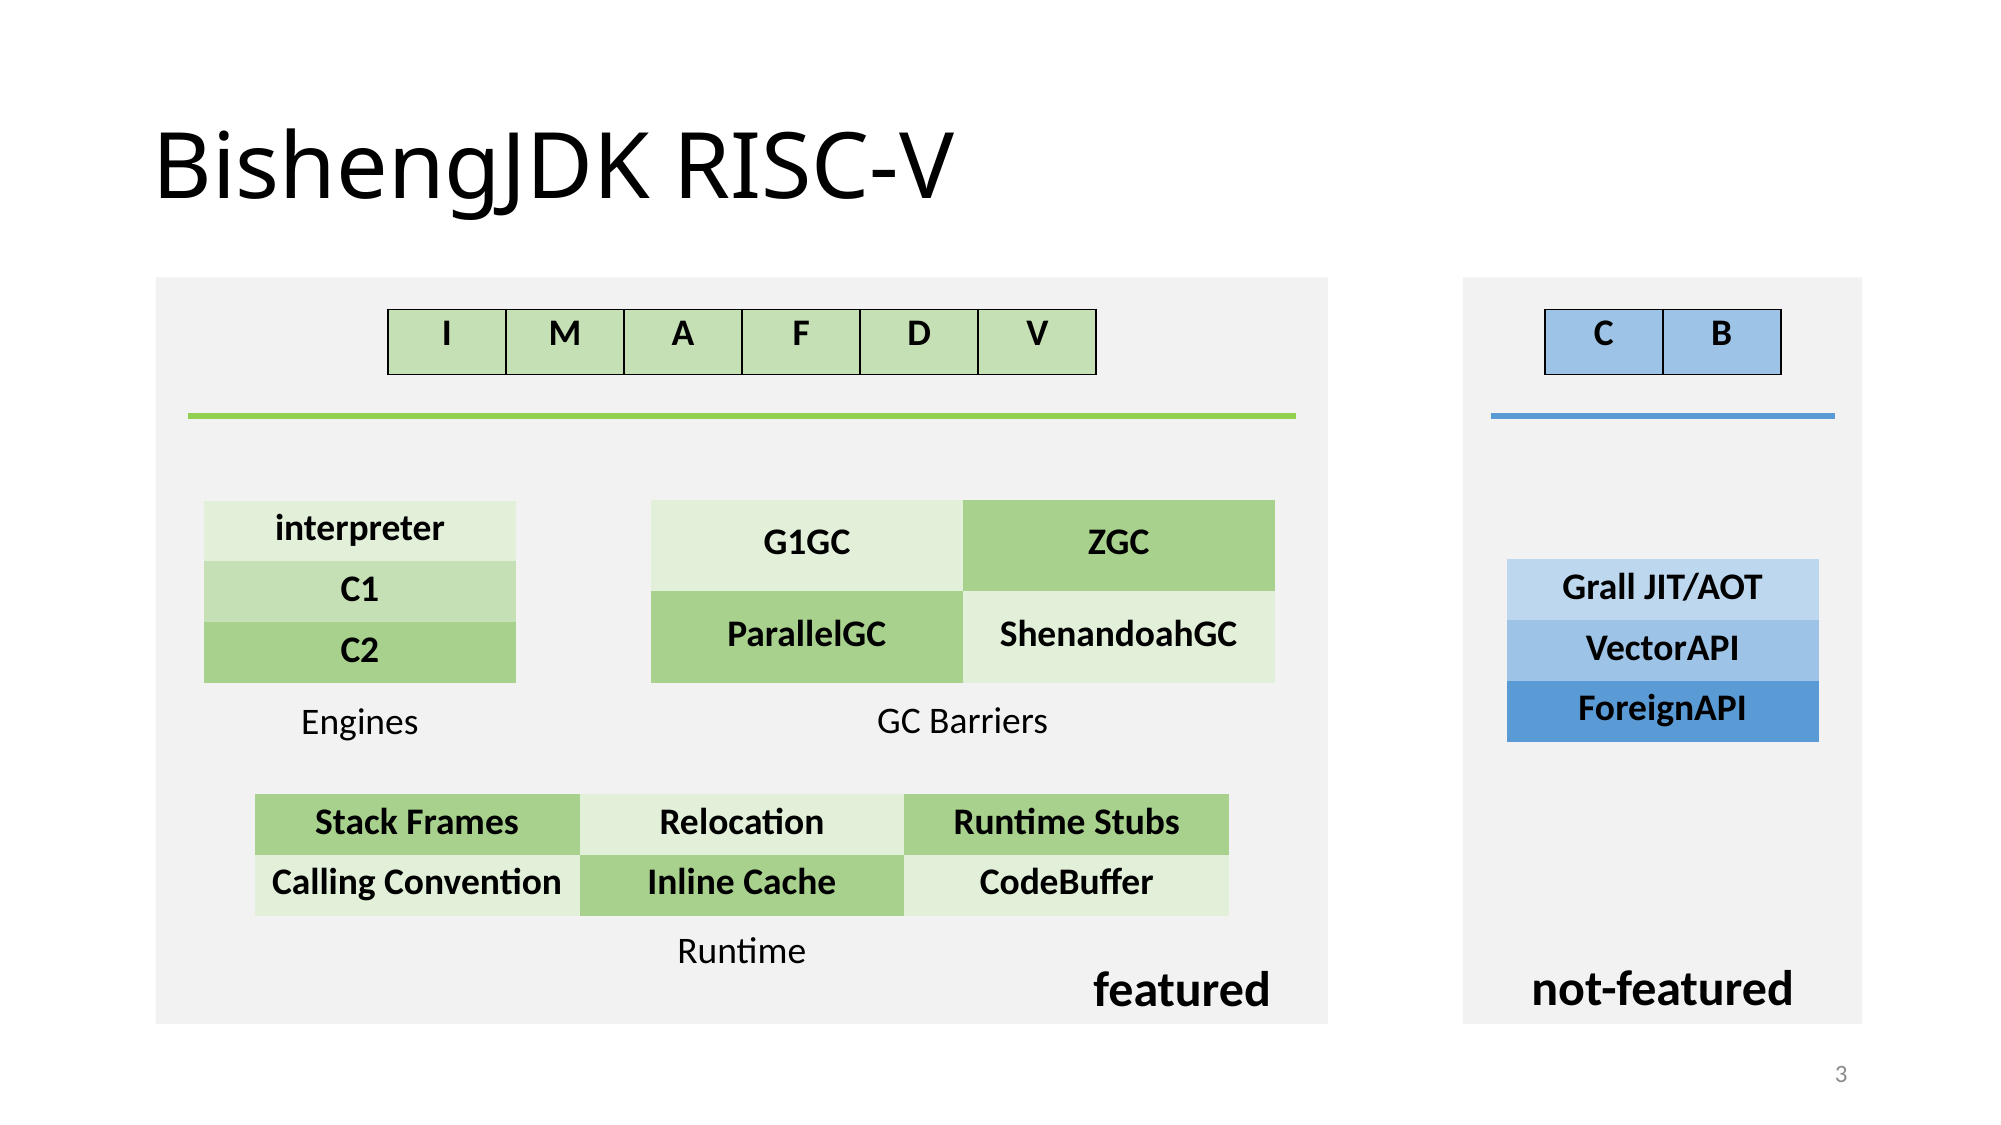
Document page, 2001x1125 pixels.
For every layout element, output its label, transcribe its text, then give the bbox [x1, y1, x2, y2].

table_header G1GC [651, 500, 963, 591]
table_cell CodeBuffer [904, 855, 1229, 916]
table_header D [861, 310, 977, 374]
table_cell Calling Convention [255, 855, 580, 916]
table_header V [979, 310, 1095, 374]
table_header M [507, 310, 623, 374]
table_header F [743, 310, 859, 374]
table_header Runtime Stubs [904, 794, 1229, 855]
table_header I [389, 310, 505, 374]
table_cell C1 [204, 561, 516, 622]
text_box GC Barriers [857, 688, 1069, 748]
table_cell ParallelGC [651, 591, 963, 683]
text_box not-featured [1501, 948, 1824, 1023]
table_header Stack Frames [255, 794, 580, 855]
table_cell ForeignAPI [1507, 681, 1819, 742]
text_box featured [1068, 949, 1296, 1025]
table_header B [1664, 310, 1780, 374]
table_header C [1546, 310, 1662, 374]
table_header Grall JIT/AOT [1507, 559, 1819, 620]
slide_number 3 [1412, 1042, 1863, 1103]
table_header ZGC [963, 500, 1275, 591]
table_header interpreter [204, 501, 516, 561]
text_box Runtime [662, 919, 822, 979]
table_cell ShenandoahGC [963, 591, 1275, 683]
table_header Relocation [580, 794, 904, 855]
table_header A [625, 310, 741, 374]
text_box Engines [281, 689, 438, 750]
text_box [1462, 276, 1863, 1025]
text_box [155, 276, 1329, 1025]
table_cell VectorAPI [1507, 620, 1819, 681]
table_cell Inline Cache [580, 855, 904, 916]
title BishengJDK RISC-V [137, 59, 1863, 278]
table_cell C2 [204, 622, 516, 683]
